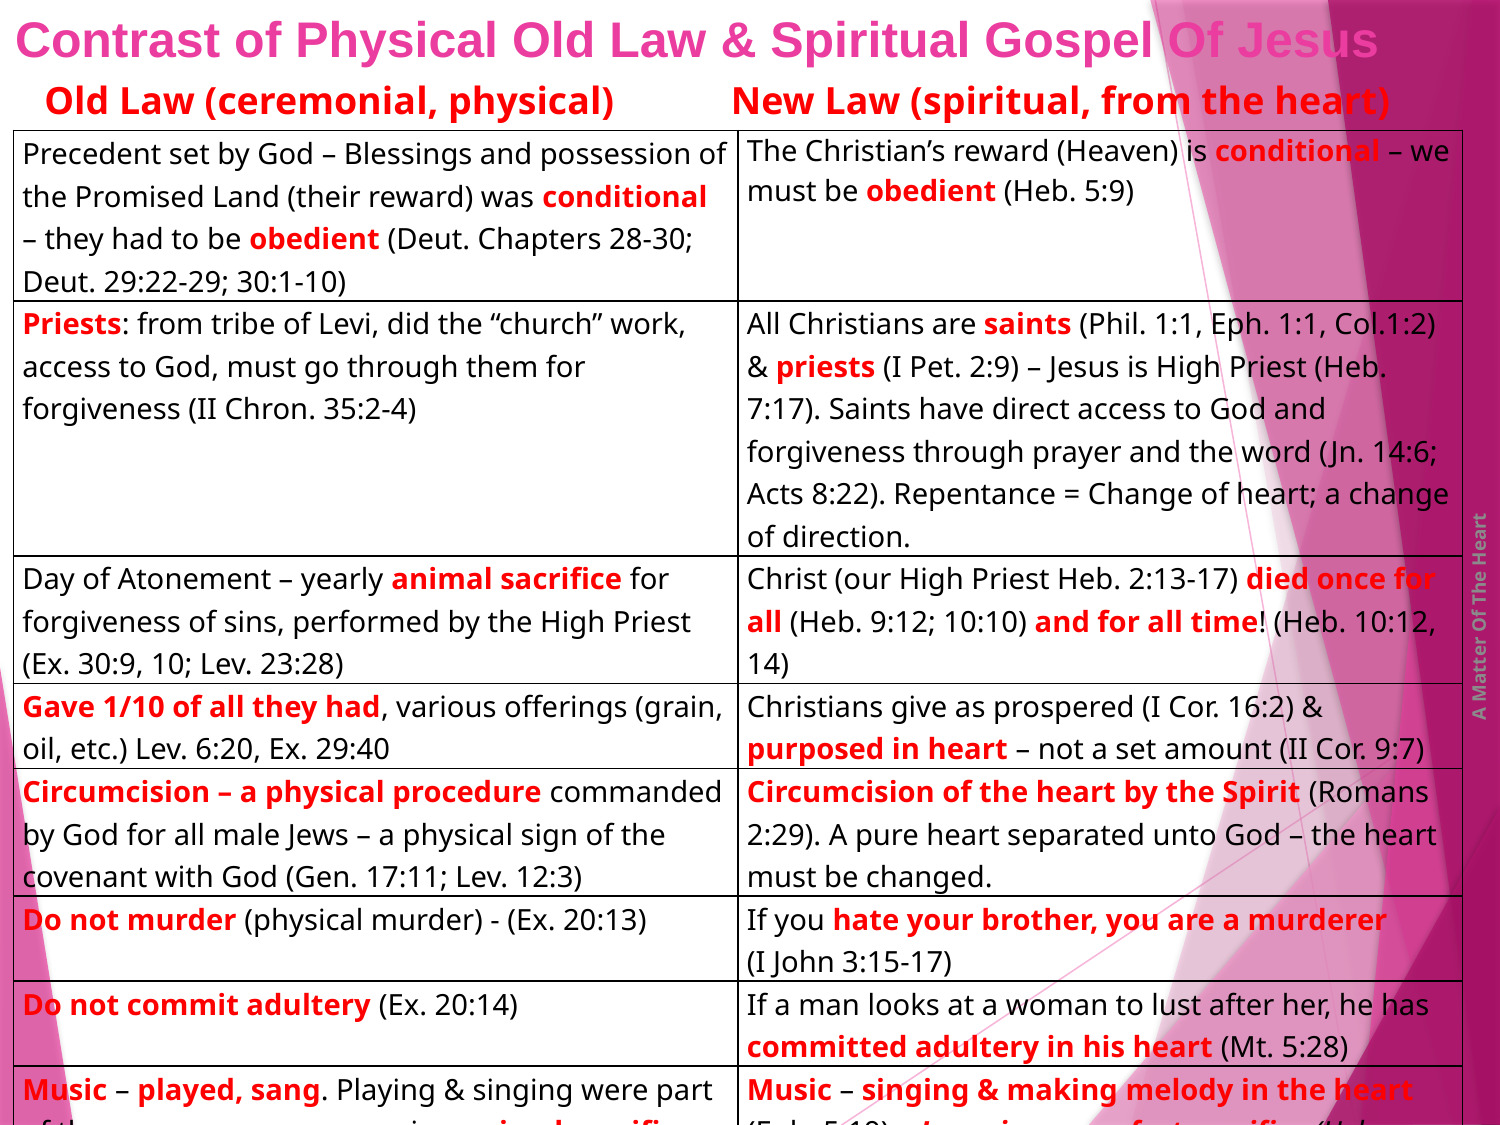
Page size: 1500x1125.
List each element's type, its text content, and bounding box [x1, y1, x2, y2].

table_cell Day of Atonement – yearly animal sacrifice for forgiveness of sins, performed by the High Priest (Ex. 30:9, 10; Lev. 23:28) [14, 557, 737, 683]
table_cell Priests: from tribe of Levi, did the “church” work, access to God, must go through them for forgiveness (II Chron. 35:2-4) [14, 302, 737, 555]
table_header The Christian’s reward (Heaven) is conditional – we must be obedient (Heb. 5:9) [739, 131, 1462, 300]
table_cell Circumcision – a physical procedure commanded by God for all male Jews – a physical sign of the covenant with God (Gen. 17:11; Lev. 12:3) [14, 769, 737, 895]
table_cell All Christians are saints (Phil. 1:1, Eph. 1:1, Col.1:2) & priests (I Pet. 2:9) – Jesus is High Priest (Heb. 7:17). Saints have direct access to God and forgiveness through prayer and the word (Jn. 14:6; Acts 8:22). Repentance = Change of heart; a change of direction. [739, 302, 1462, 555]
title Contrast of Physical Old Law & Spiritual Gospel Of Jesus [0, 0, 1499, 100]
text_box Old Law (ceremonial, physical) New Law (spiritual, from the heart) [1, 69, 1450, 190]
table_cell Do not commit adultery (Ex. 20:14) [14, 982, 737, 1065]
table_cell If a man looks at a woman to lust after her, he has committed adultery in his heart (Mt. 5:28) [739, 982, 1462, 1065]
table_cell Gave 1/10 of all they had, various offerings (grain, oil, etc.) Lev. 6:20, Ex. 29:40 [14, 684, 737, 768]
table_cell Christ (our High Priest Heb. 2:13-17) died once for all (Heb. 9:12; 10:10) and for all time! (Heb. 10:12, 14) [739, 557, 1462, 683]
table_cell Circumcision of the heart by the Spirit (Romans 2:29). A pure heart separated unto God – the heart must be changed. [739, 769, 1462, 895]
table_cell If you hate your brother, you are a murderer (I John 3:15-17) [739, 897, 1462, 980]
table_header Precedent set by God – Blessings and possession of the Promised Land (their reward) was conditional – they had to be obedient (Deut. Chapters 28-30; Deut. 29:22-29; 30:1-10) [14, 190, 737, 300]
table_cell Christians give as prospered (I Cor. 16:2) & purposed in heart – not a set amount (II Cor. 9:7) [739, 684, 1462, 768]
footer A Matter Of The Heart [1463, 497, 1500, 755]
table_cell Music – played, sang. Playing & singing were part of the ceremony accompanying animal sacrifices (II Chr. 29:25-29) [14, 1067, 737, 1125]
table_cell Do not murder (physical murder) - (Ex. 20:13) [14, 897, 737, 980]
table_cell Music – singing & making melody in the heart (Eph. 5:19) – Jesus is our perfect sacrifice (Heb. 10:12, 14) – No animal sacrifices (Heb. 10:4) [739, 1067, 1462, 1125]
